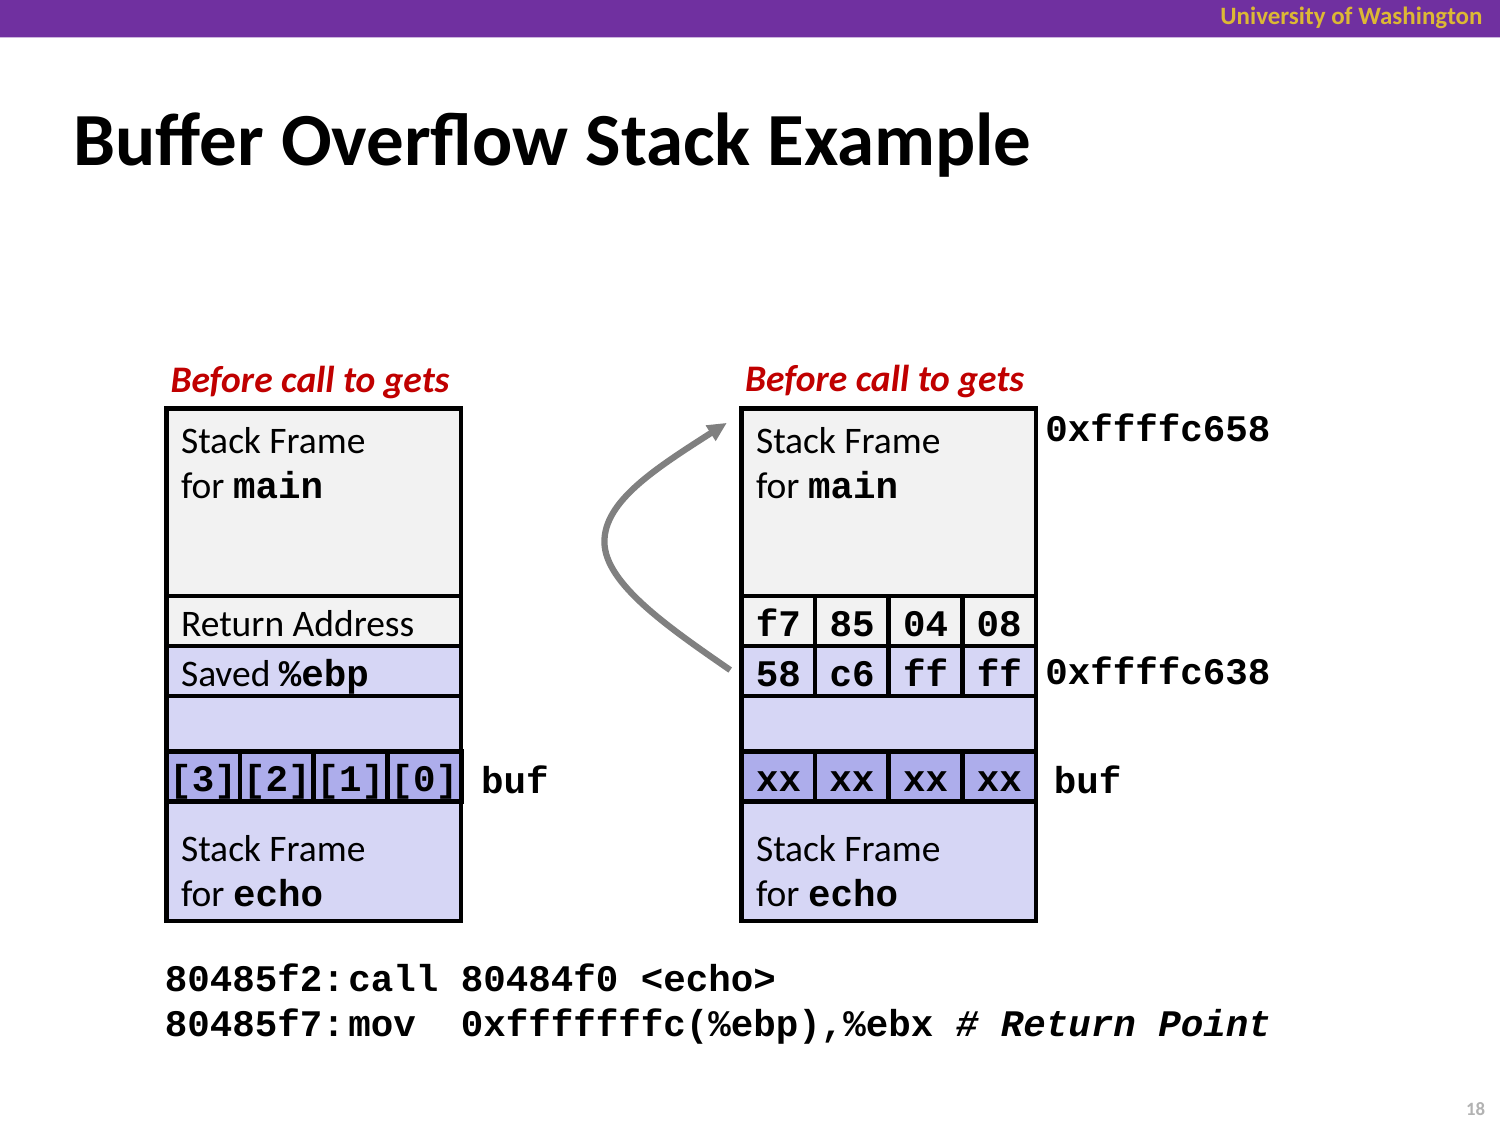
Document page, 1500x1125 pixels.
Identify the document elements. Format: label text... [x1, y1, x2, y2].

text_box ff [962, 647, 1037, 697]
text_box 80485f2: call 80484f0 <echo> 80485f7: mov 0xfffffffc(%ebp),%ebx # Return Point [127, 946, 1354, 1052]
text_box [2] [240, 751, 313, 802]
text_box xx [815, 751, 888, 802]
text_box f7 [741, 596, 816, 647]
text_box 58 [741, 647, 816, 697]
slide_number 18 [1400, 1077, 1500, 1125]
text_box Return Address [166, 597, 462, 646]
text_box ff [889, 647, 962, 697]
text_box Stack Frame for main [166, 408, 462, 597]
text_box Stack Frame for echo [741, 802, 1037, 922]
text_box [1] [313, 751, 387, 802]
text_box Before call to gets [155, 347, 465, 408]
text_box xx [962, 751, 1037, 802]
text_box Saved %ebp [166, 646, 462, 696]
text_box 0xffffc658 [1030, 396, 1286, 456]
text_box 85 [816, 596, 889, 647]
text_box Stack Frame for echo [166, 802, 462, 922]
text_box [604, 423, 731, 671]
text_box Stack Frame for echo [166, 696, 462, 751]
text_box [3] [166, 751, 240, 802]
text_box xx [741, 751, 815, 802]
text_box buf [1038, 748, 1137, 809]
title Buffer Overflow Stack Example [58, 72, 1438, 199]
text_box Stack Frame for main [741, 408, 1037, 596]
text_box 08 [963, 596, 1037, 647]
text_box 04 [889, 596, 963, 647]
text_box buf [466, 748, 564, 809]
text_box c6 [816, 647, 889, 697]
text_box Before call to gets [730, 346, 1040, 406]
text_box 0xffffc638 [1037, 640, 1286, 700]
text_box [0] [387, 751, 462, 802]
text_box Stack Frame for echo [741, 697, 1037, 751]
text_box xx [888, 751, 962, 802]
